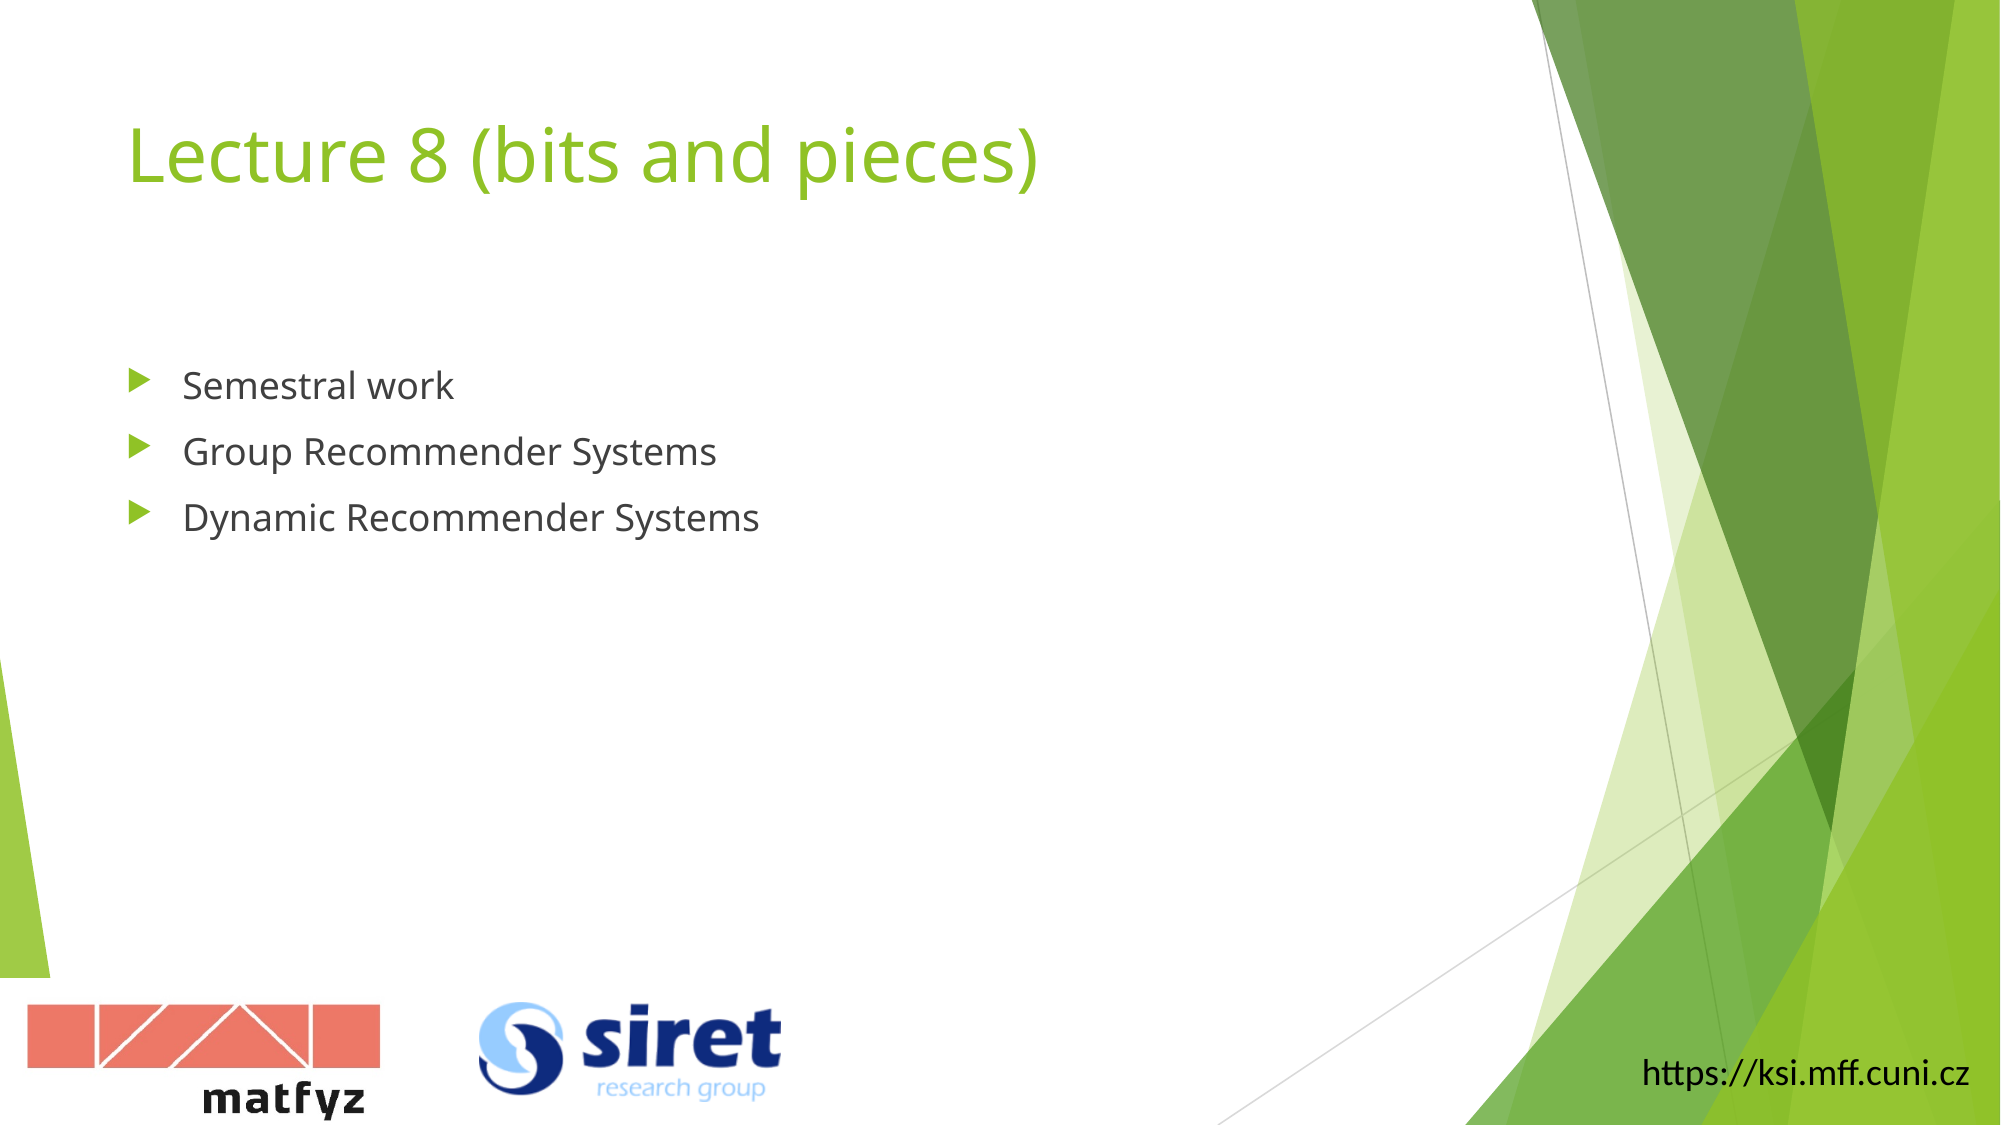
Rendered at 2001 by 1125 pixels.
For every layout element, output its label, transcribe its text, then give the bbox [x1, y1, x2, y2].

text_box https://ksi.mff.cuni.cz [1627, 1040, 1985, 1101]
list Semestral work Group Recommender Systems Dynamic Recommender Systems [111, 354, 1522, 992]
picture [479, 1002, 781, 1102]
title Lecture 8 (bits and pieces) [111, 99, 1522, 317]
picture [0, 978, 407, 1125]
